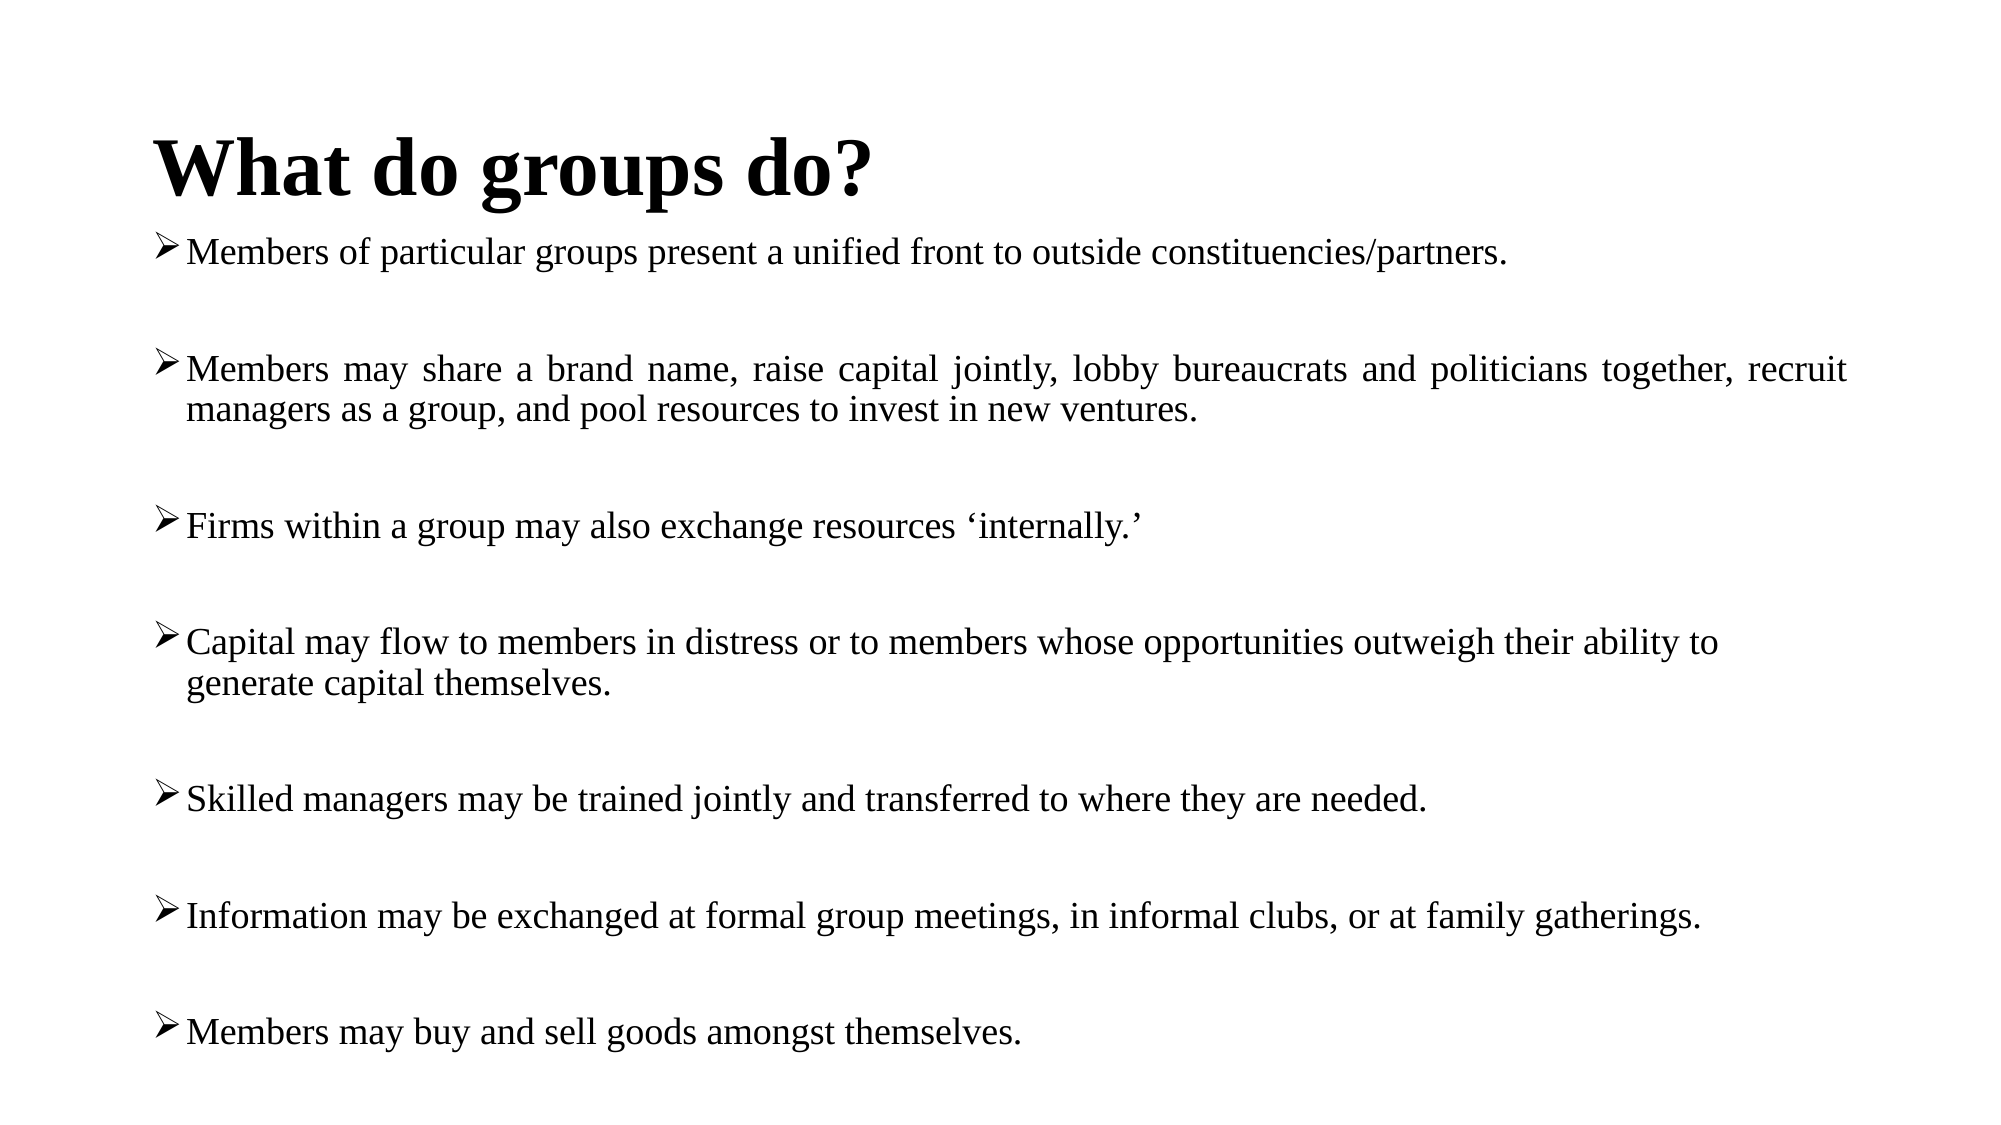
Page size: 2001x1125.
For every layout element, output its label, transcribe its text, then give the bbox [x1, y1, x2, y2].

list Members of particular groups present a unified front to outside constituencies/partners. Members may share a brand name, raise capital jointly, lobby bureaucrats and politicians together, recruit managers as a group, and pool resources to invest in new ventures. Firms within a group may also exchange resources ‘internally.’ Capital may flow to members in distress or to members whose opportunities outweigh their ability to generate capital themselves. Skilled managers may be trained jointly and transferred to where they are needed. Information may be exchanged at formal group meetings, in informal clubs, or at family gatherings. Members may buy and sell goods amongst themselves. [137, 224, 1863, 1071]
title What do groups do? [137, 59, 1863, 224]
